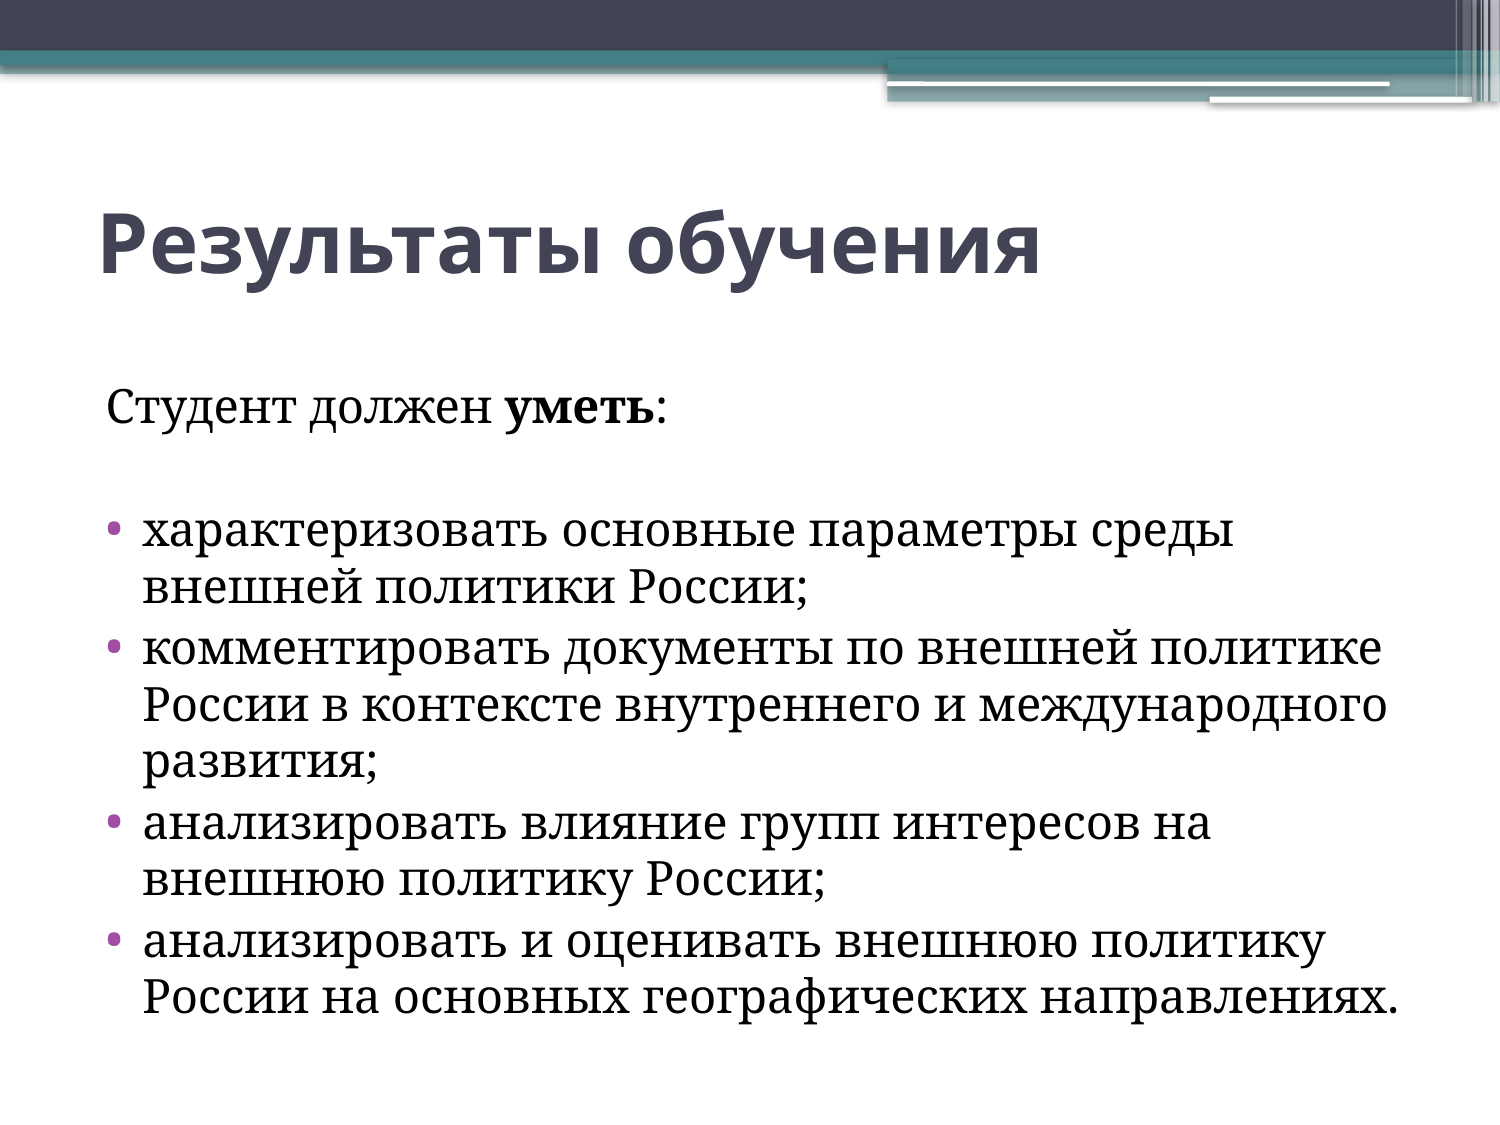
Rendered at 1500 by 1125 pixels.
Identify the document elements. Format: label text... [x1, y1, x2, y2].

title Результаты обучения [82, 152, 1432, 328]
list Студент должен уметь: характеризовать основные параметры среды внешней политики России; комментировать документы по внешней политике России в контексте внутреннего и международного развития; анализировать влияние групп интересов на внешнюю политику России; анализировать и оценивать внешнюю политику России на основных географических направлениях. [75, 368, 1425, 1079]
